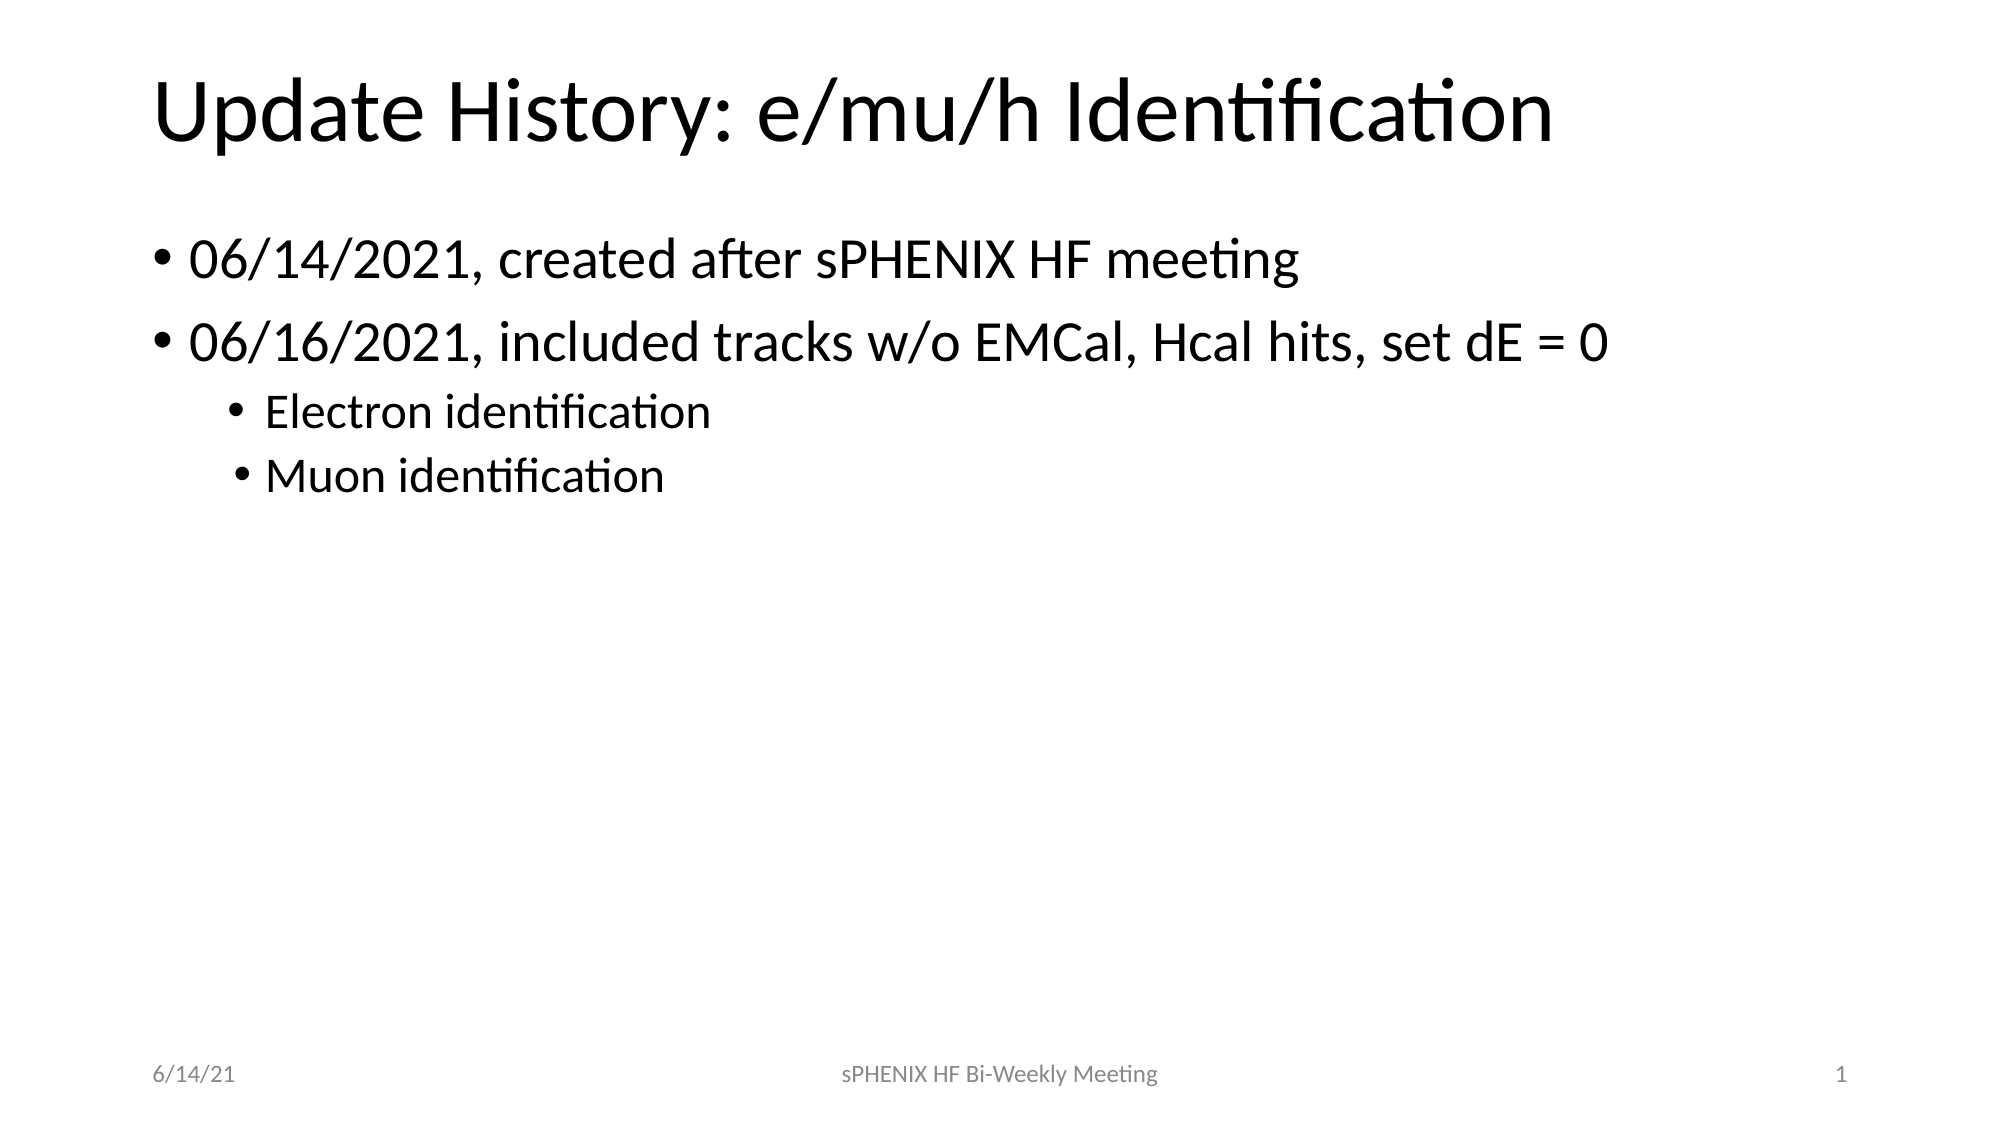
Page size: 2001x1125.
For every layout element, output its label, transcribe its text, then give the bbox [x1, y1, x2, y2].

footer sPHENIX HF Bi-Weekly Meeting [662, 1042, 1338, 1103]
title Update History: e/mu/h Identification [137, 3, 1863, 220]
slide_number ‹#› [1412, 1042, 1863, 1103]
list 06/14/2021, created after sPHENIX HF meeting 06/16/2021, included tracks w/o EMCal, Hcal hits, set dE = 0 Electron identification Muon identification [137, 220, 1863, 1014]
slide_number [137, 1042, 588, 1103]
